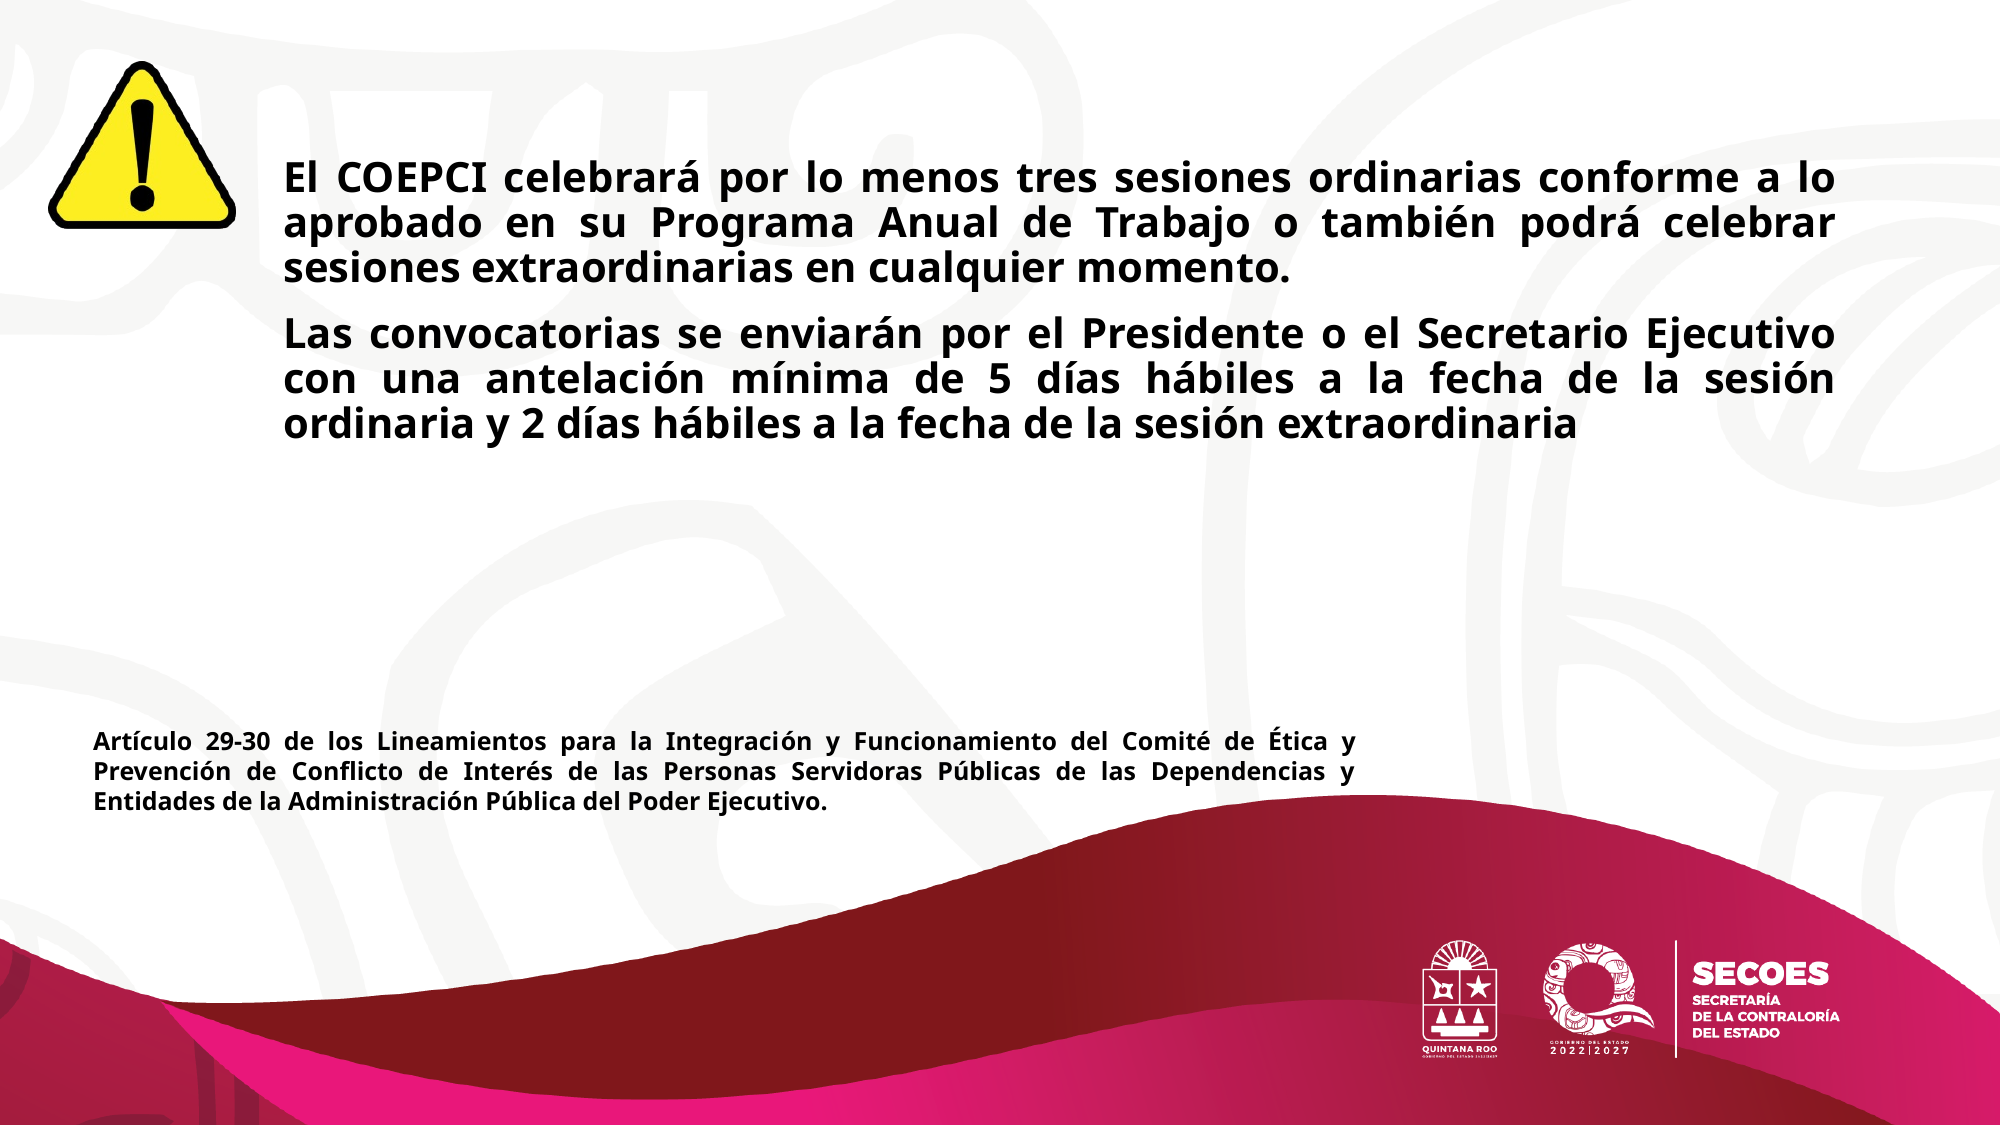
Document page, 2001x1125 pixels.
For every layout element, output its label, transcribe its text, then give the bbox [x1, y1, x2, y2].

picture [0, 0, 2000, 1125]
text_box Artículo 29-30 de los Lineamientos para la Integración y Funcionamiento del Comité de Ética y Prevención de Conflicto de Interés de las Personas Servidoras Públicas de las Dependencias y Entidades de la Administración Pública del Poder Ejecutivo. [78, 718, 1372, 823]
list El COEPCI celebrará por lo menos tres sesiones ordinarias conforme a lo aprobado en su Programa Anual de Trabajo o también podrá celebrar sesiones extraordinarias en cualquier momento. Las convocatorias se enviarán por el Presidente o el Secretario Ejecutivo con una antelación mínima de 5 días hábiles a la fecha de la sesión ordinaria y 2 días hábiles a la fecha de la sesión extraordinaria [268, 148, 1853, 474]
